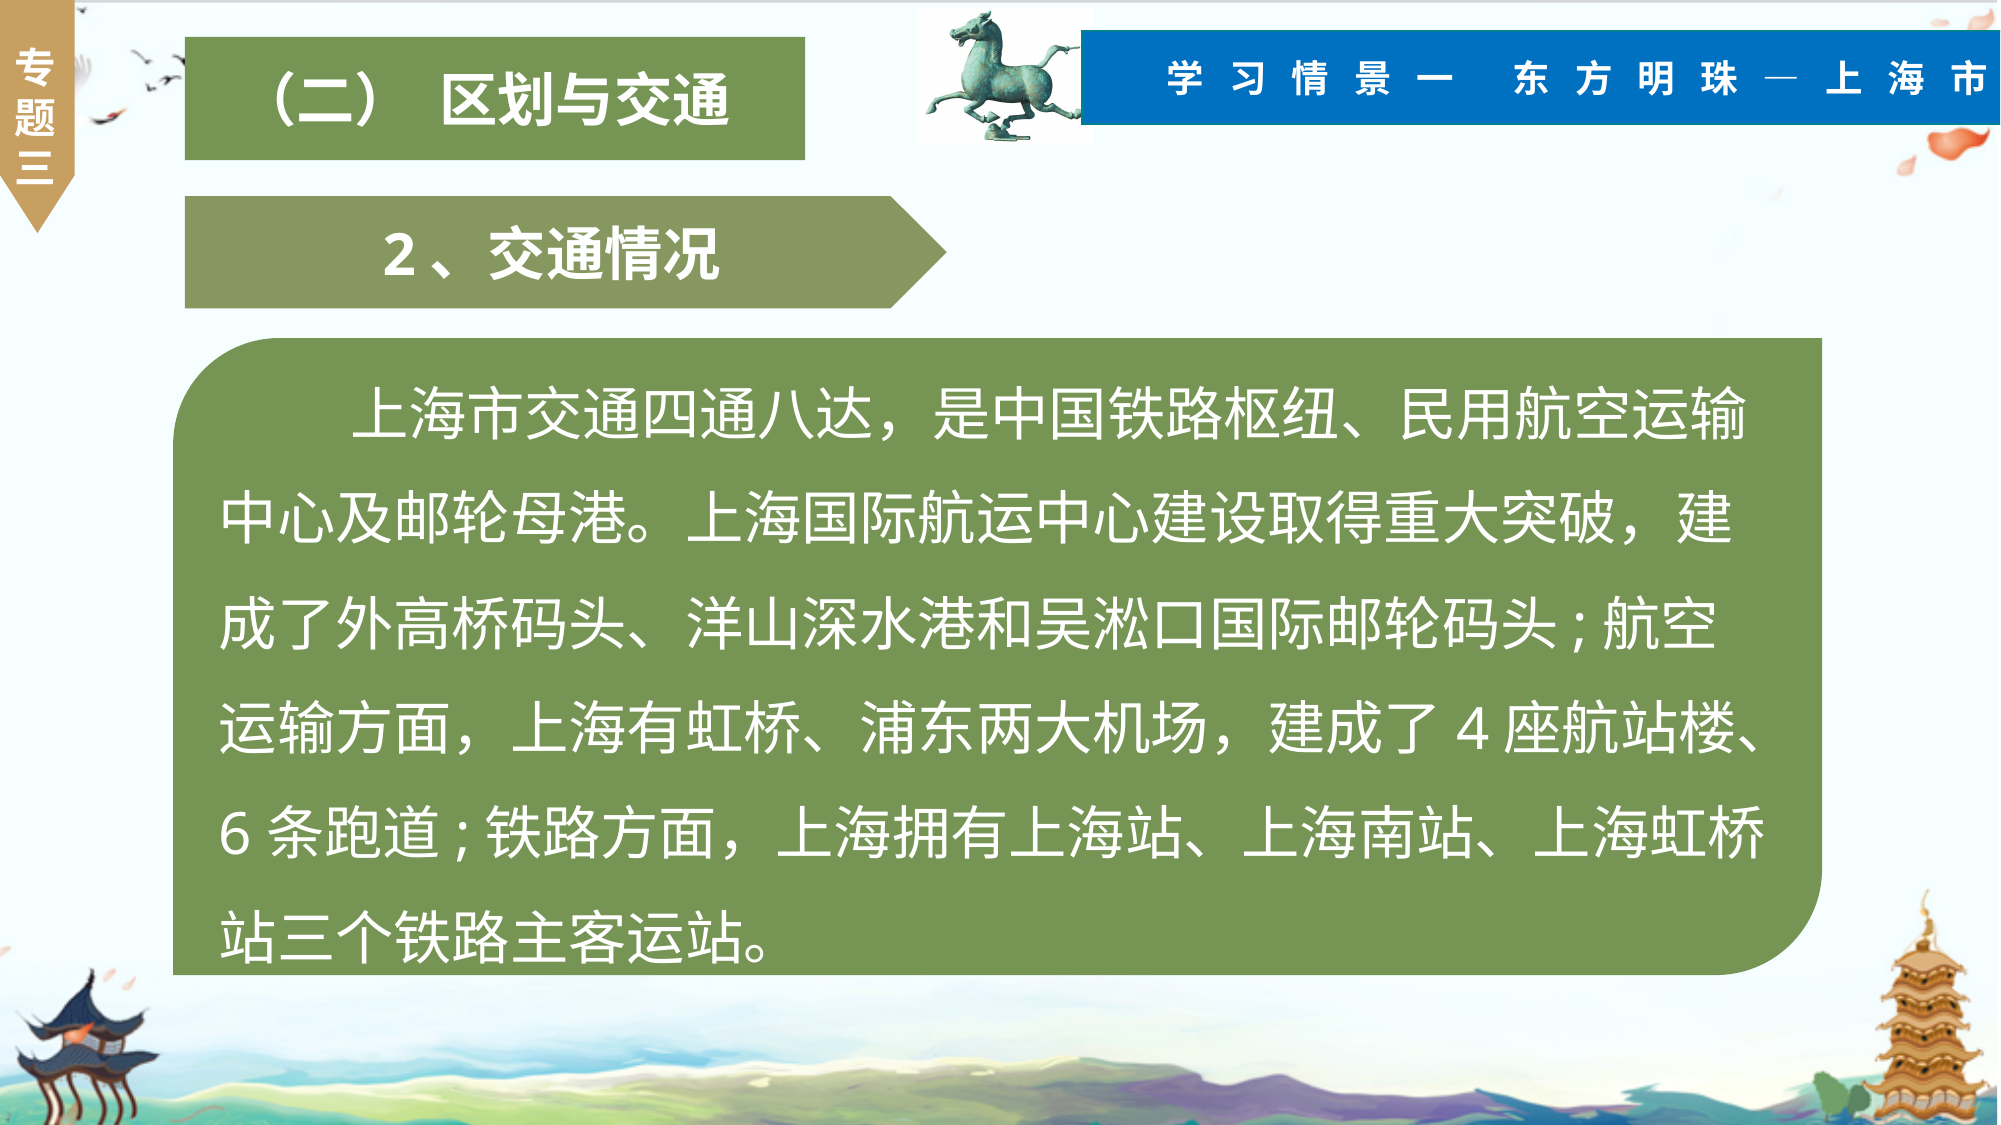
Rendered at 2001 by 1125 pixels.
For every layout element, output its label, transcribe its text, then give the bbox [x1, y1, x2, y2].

picture [0, 0, 1998, 1125]
text_box 2、交通情况 [183, 195, 949, 310]
text_box （二） 区划与交通 [184, 36, 806, 161]
text_box 上海市交通四通八达，是中国铁路枢纽、民用航空运输中心及邮轮母港。上海国际航运中心建设取得重大突破，建成了外高桥码头、洋山深水港和吴淞口国际邮轮码头;航空运输方面，上海有虹桥、浦东两大机场，建成了4座航站楼、6条跑道;铁路方面，上海拥有上海站、上海南站、上海虹桥站三个铁路主客运站。 [172, 336, 1824, 977]
text_box 专题三 [0, 0, 75, 234]
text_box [917, 9, 2001, 144]
